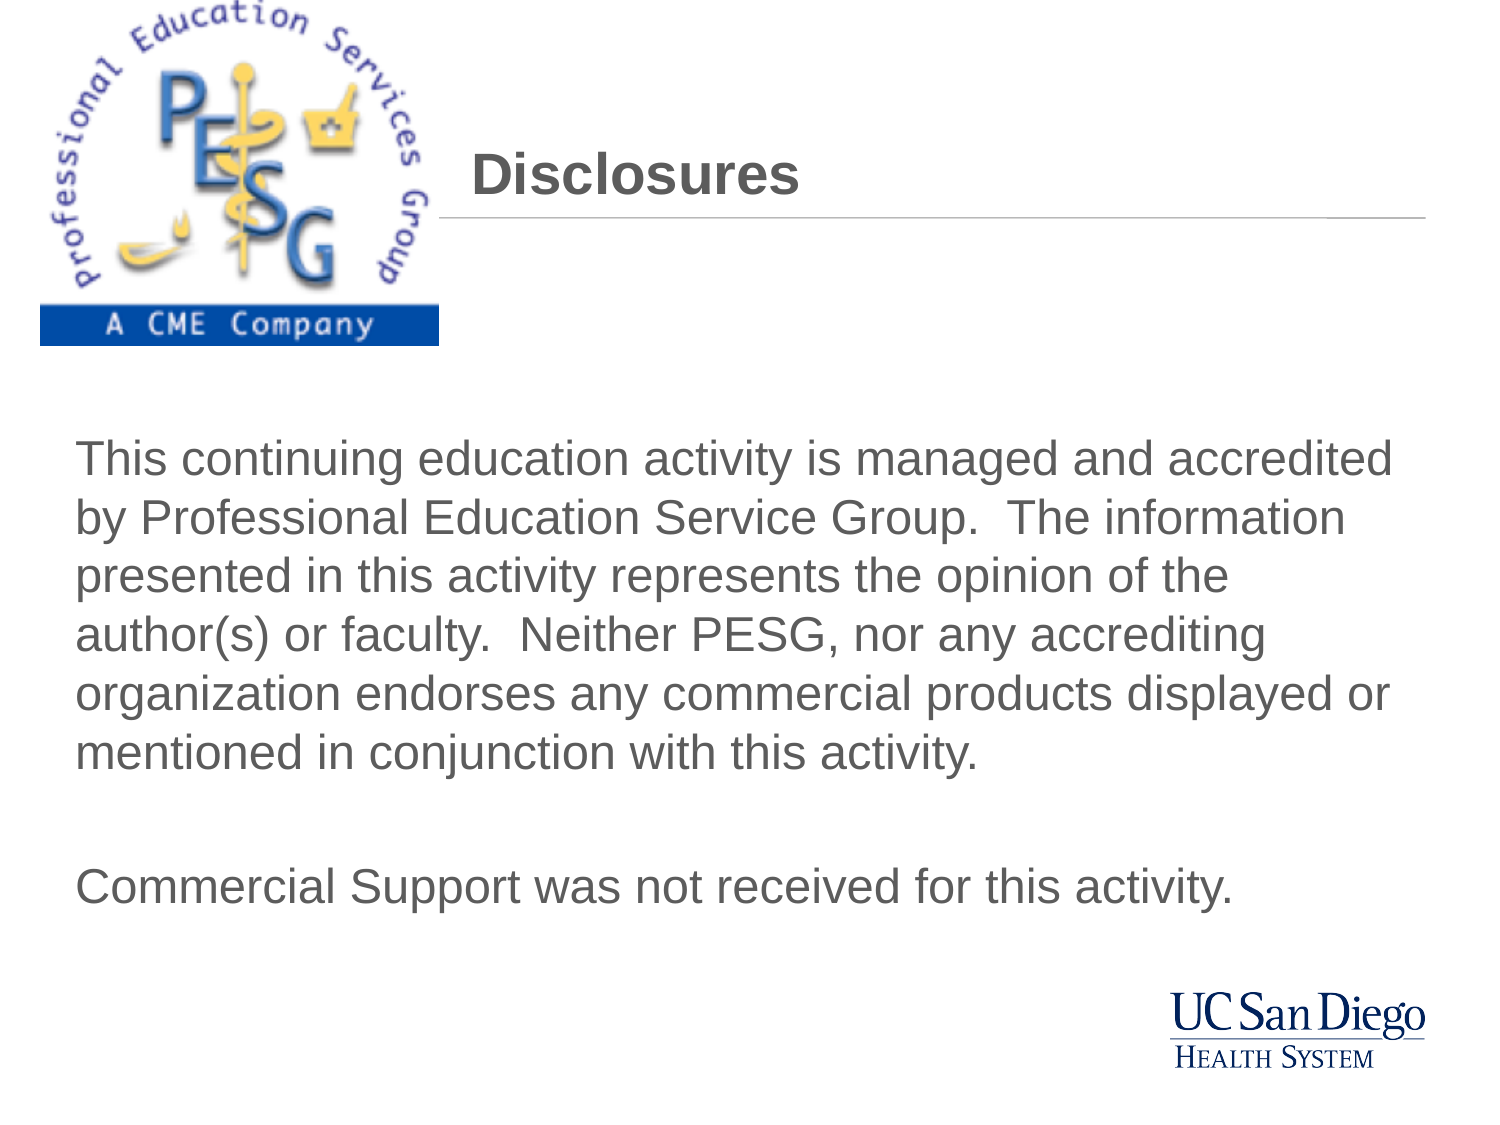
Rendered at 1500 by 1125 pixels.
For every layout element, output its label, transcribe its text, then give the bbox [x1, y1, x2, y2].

picture [1170, 992, 1425, 1068]
picture [40, 0, 439, 346]
list This continuing education activity is managed and accredited by Professional Education Service Group. The information presented in this activity represents the opinion of the author(s) or faculty. Neither PESG, nor any accrediting organization endorses any commercial products displayed or mentioned in conjunction with this activity. Commercial Support was not received for this activity. [75, 426, 1425, 917]
title Disclosures [471, 121, 1426, 207]
